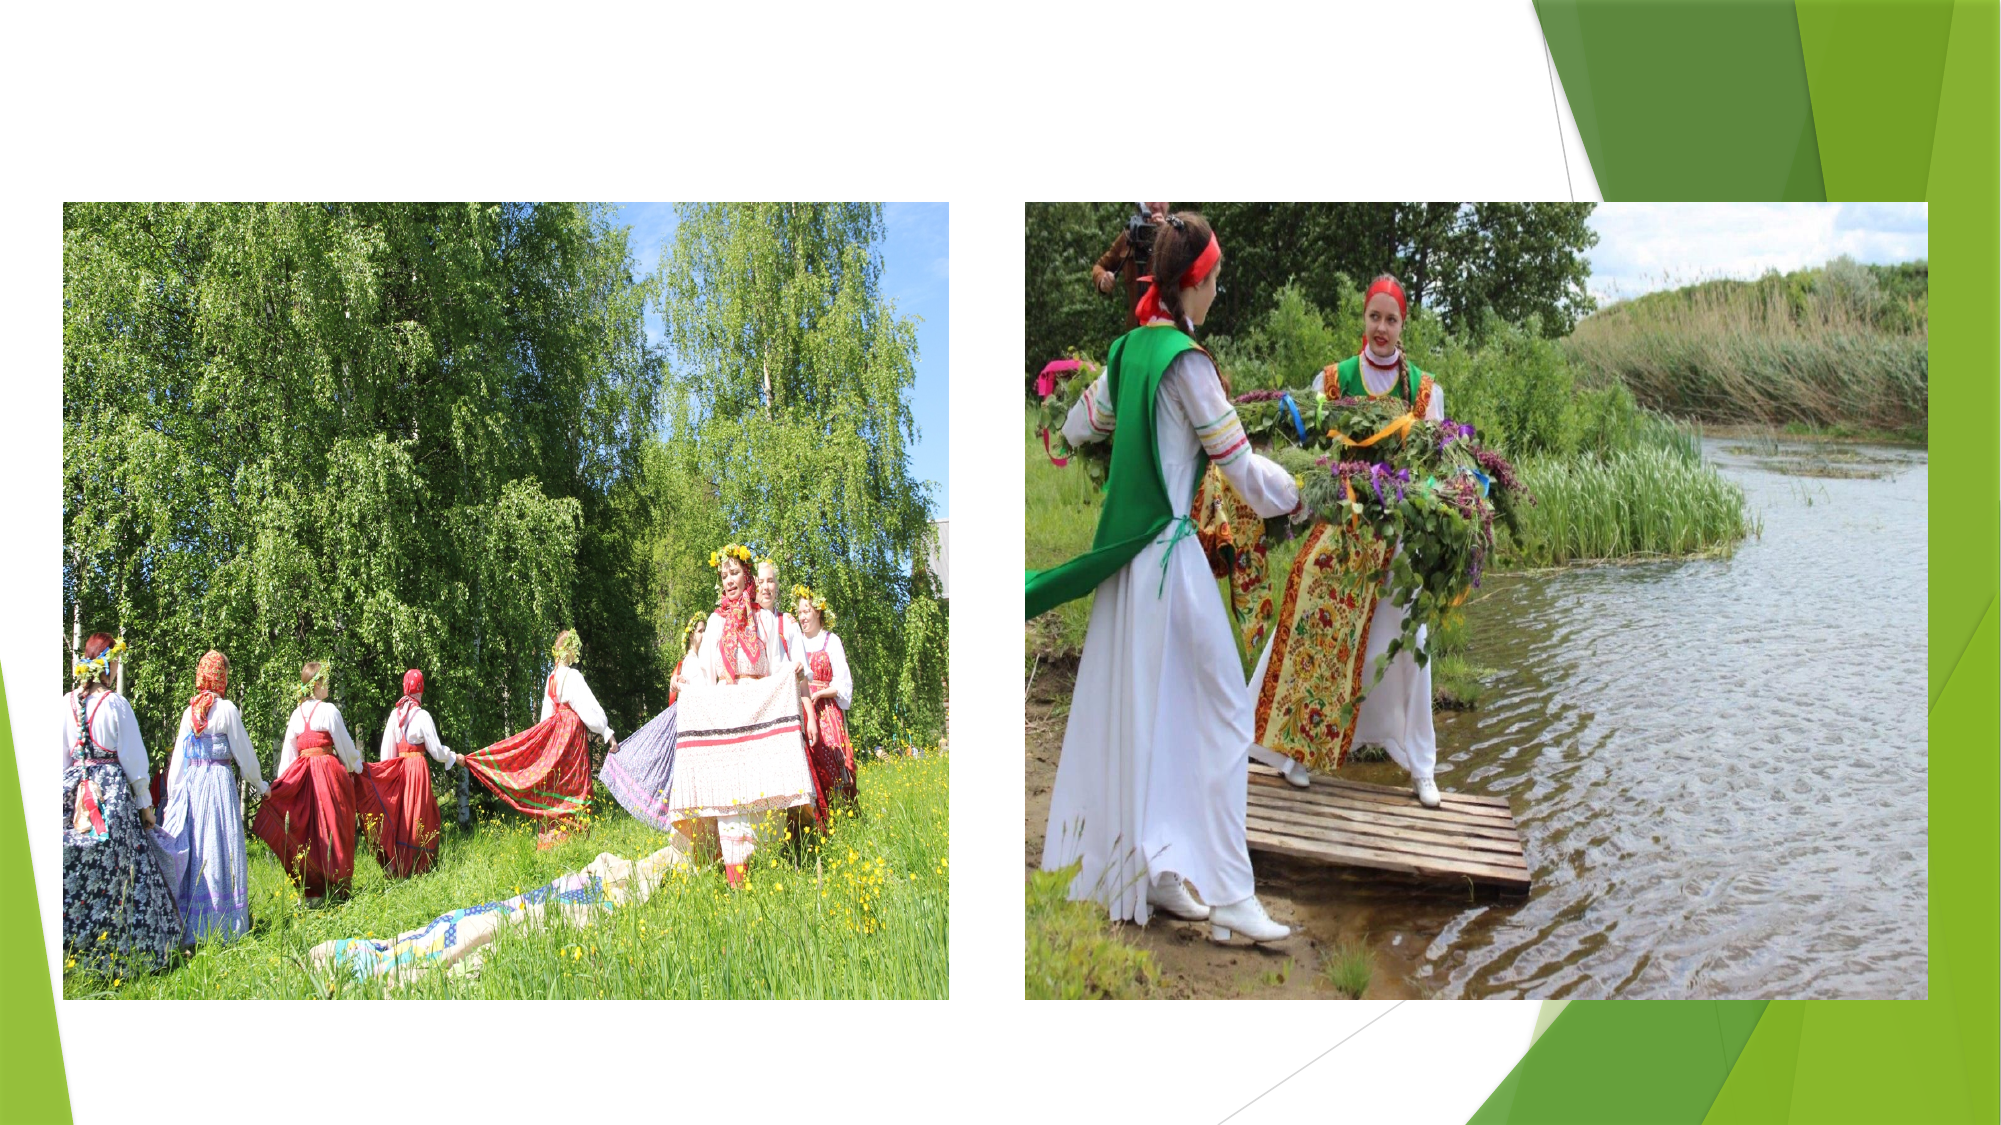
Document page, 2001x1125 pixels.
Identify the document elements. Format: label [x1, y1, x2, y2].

picture [63, 202, 950, 1000]
picture [1025, 202, 1929, 1000]
